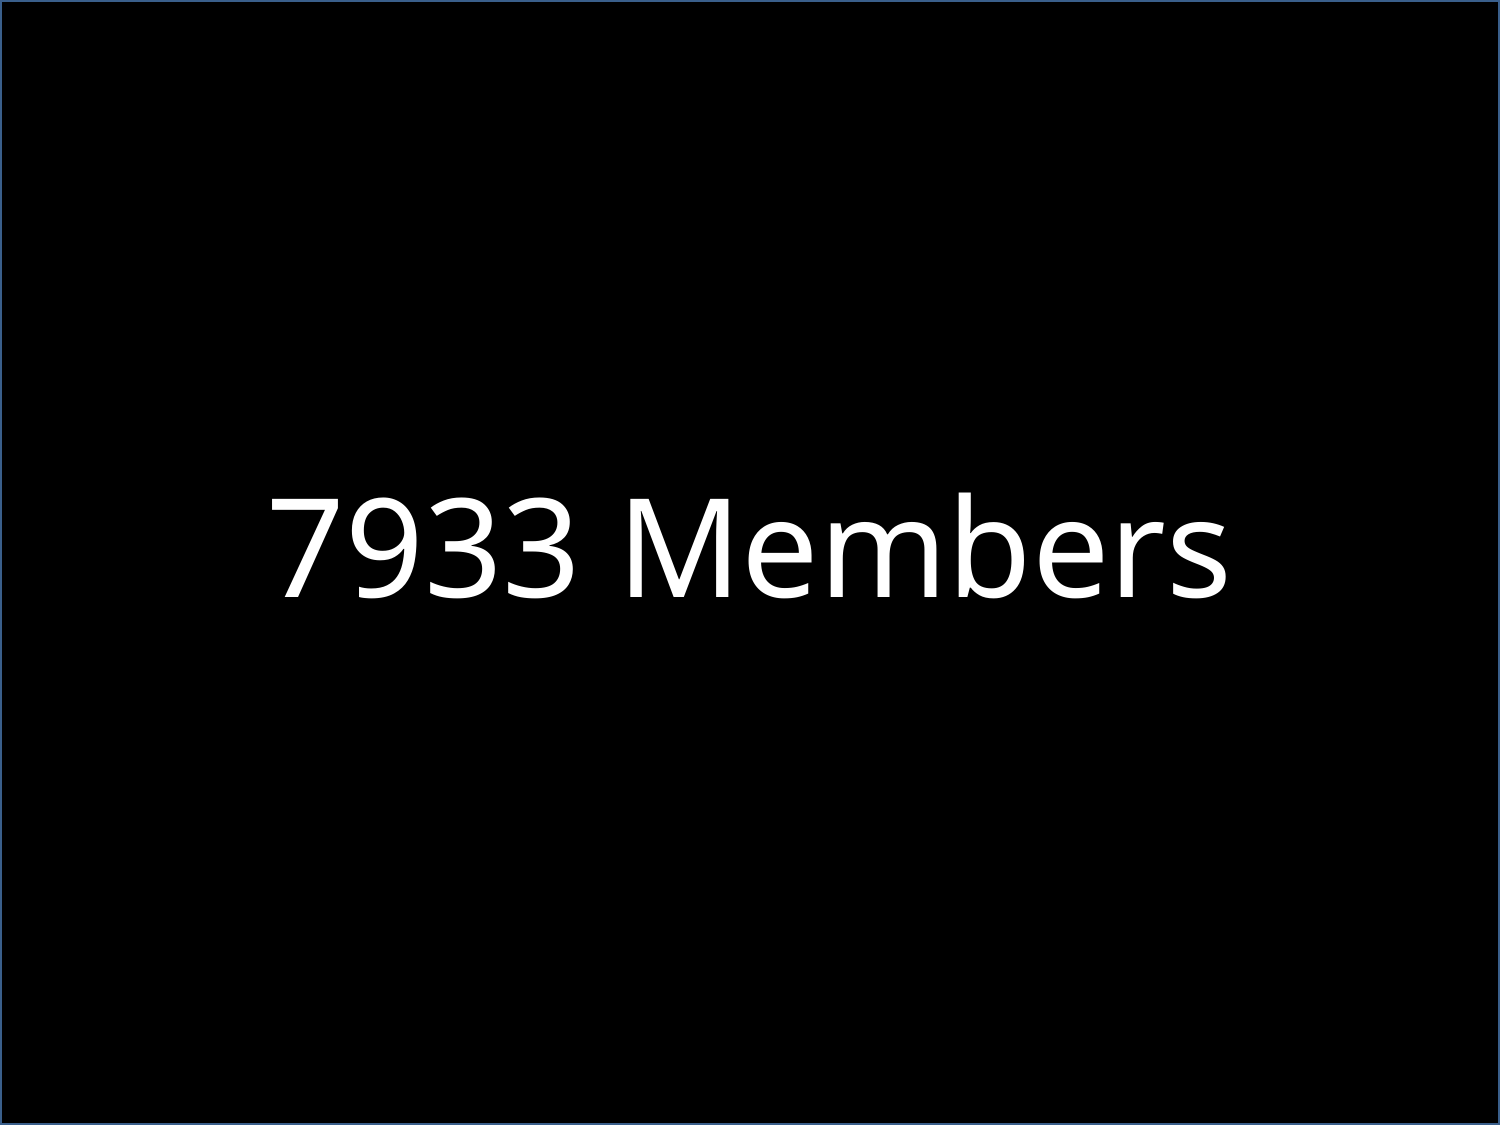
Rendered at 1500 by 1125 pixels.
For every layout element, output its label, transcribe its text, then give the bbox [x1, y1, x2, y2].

text_box 7933 Members [0, 0, 1500, 1125]
